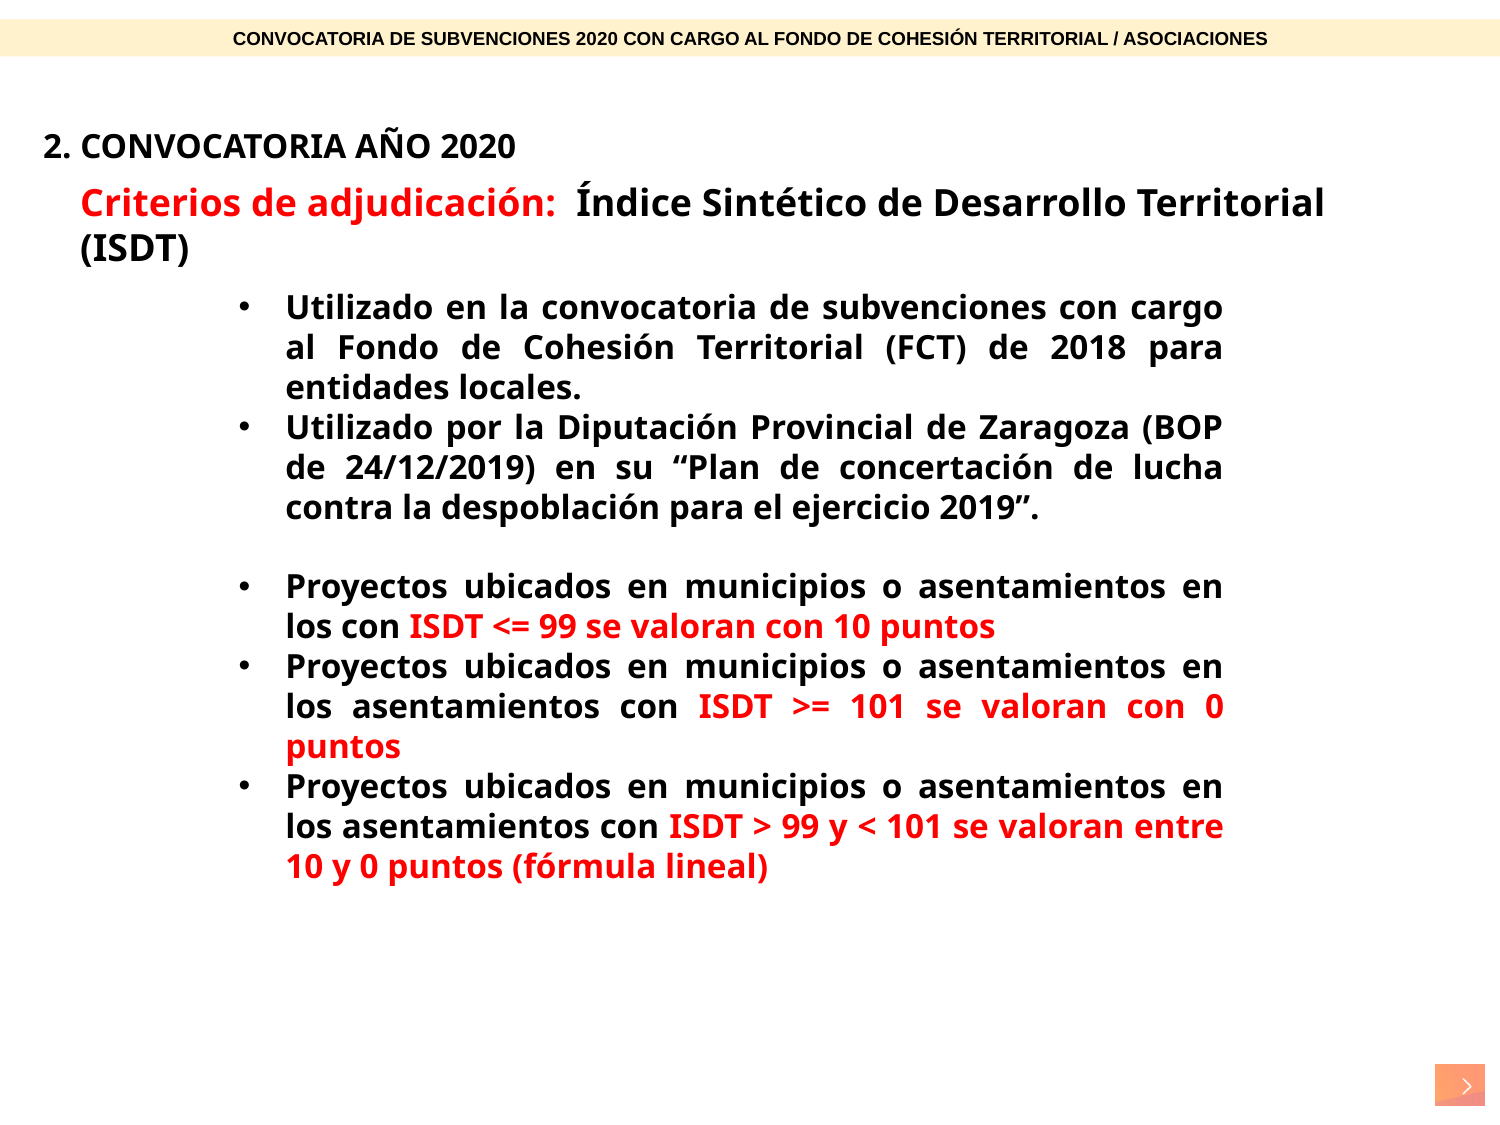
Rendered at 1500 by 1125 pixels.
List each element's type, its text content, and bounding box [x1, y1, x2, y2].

text_box CONVOCATORIA DE SUBVENCIONES 2020 CON CARGO AL FONDO DE COHESIÓN TERRITORIAL / ASOCIACIONES [0, 19, 1500, 57]
picture [1434, 1064, 1485, 1107]
text_box Criterios de adjudicación: Índice Sintético de Desarrollo Territorial (ISDT) [65, 171, 1436, 277]
text_box 2. CONVOCATORIA AÑO 2020 [28, 117, 1435, 173]
text_box Utilizado en la convocatoria de subvenciones con cargo al Fondo de Cohesión Territorial (FCT) de 2018 para entidades locales. Utilizado por la Diputación Provincial de Zaragoza (BOP de 24/12/2019) en su “Plan de concertación de lucha contra la despoblación para el ejercicio 2019”. Proyectos ubicados en municipios o asentamientos en los con ISDT <= 99 se valoran con 10 puntos Proyectos ubicados en municipios o asentamientos en los asentamientos con ISDT >= 101 se valoran con 0 puntos Proyectos ubicados en municipios o asentamientos en los asentamientos con ISDT > 99 y < 101 se valoran entre 10 y 0 puntos (fórmula lineal) [223, 278, 1240, 893]
